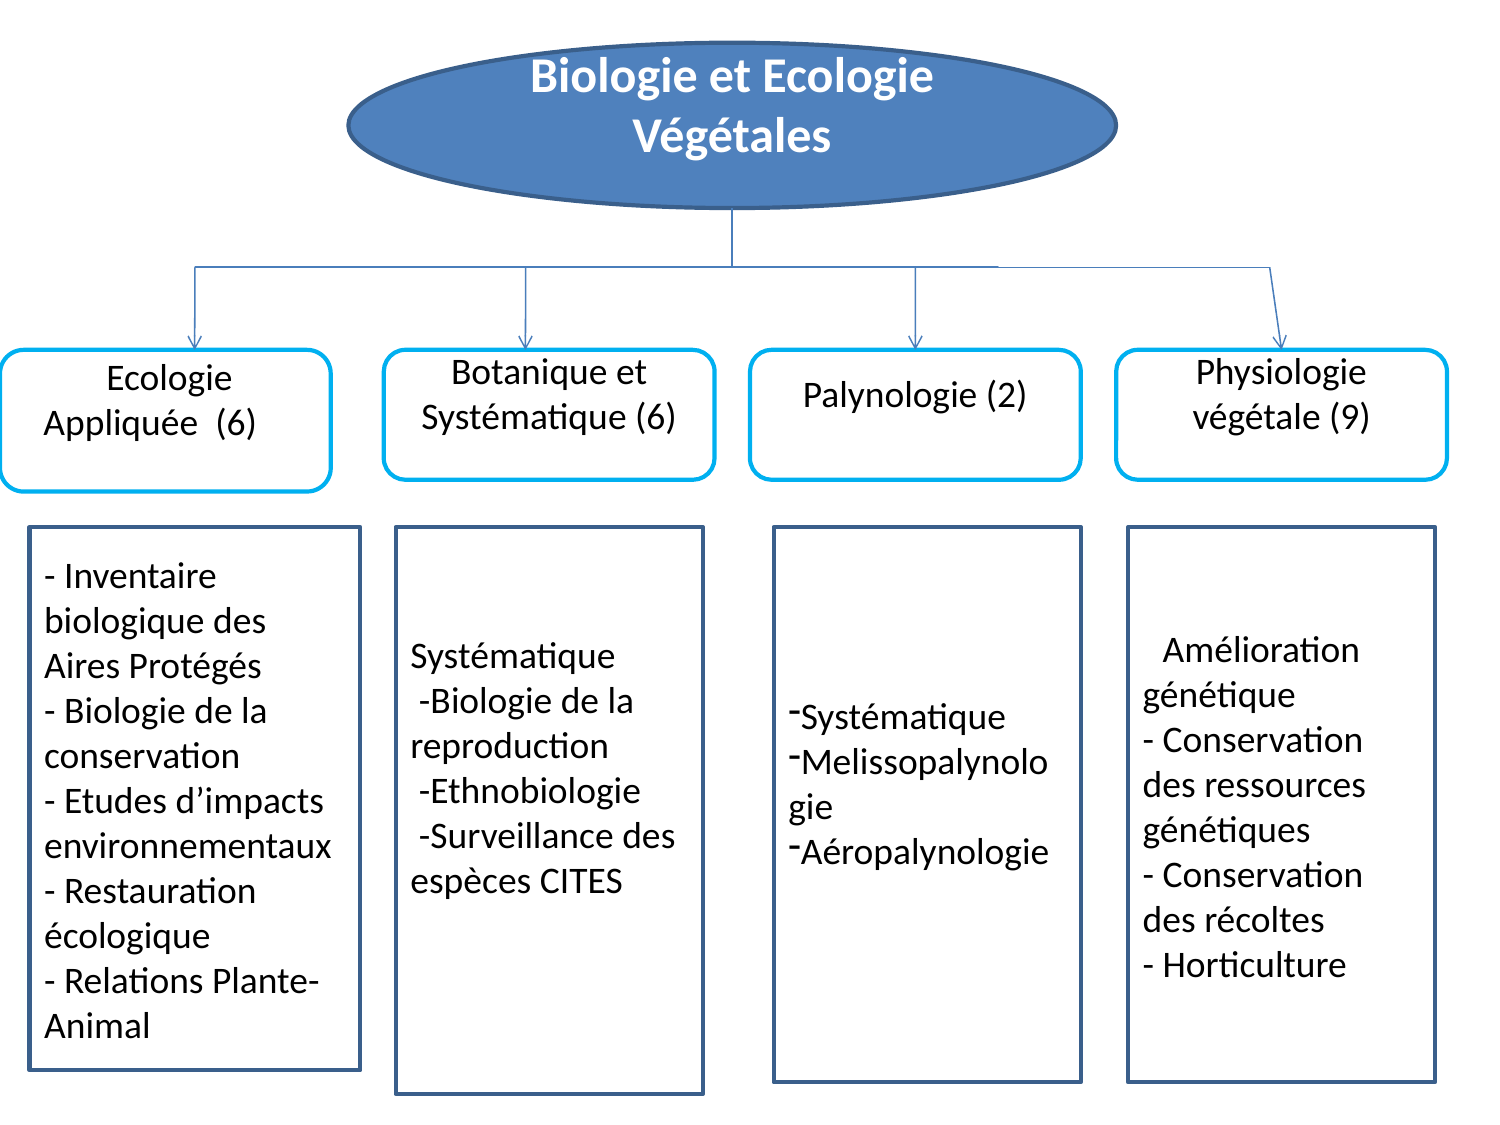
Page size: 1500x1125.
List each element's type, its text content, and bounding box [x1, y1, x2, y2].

text_box Systématique Melissopalynologie Aéropalynologie [772, 525, 1083, 1084]
text_box Physiologie végétale (9) [1114, 347, 1450, 482]
text_box - Inventaire biologique des Aires Protégés - Biologie de la conservation - Etudes d’impacts environnementaux - Restauration écologique - Relations Plante-Animal [27, 525, 362, 1072]
text_box Palynologie (2) [747, 358, 1083, 482]
text_box Systématique -Biologie de la reproduction -Ethnobiologie -Surveillance des espèces CITES [394, 525, 705, 1096]
text_box - Amélioration génétique - Conservation des ressources génétiques - Conservation des récoltes - Horticulture [1126, 525, 1437, 1084]
text_box Biologie et Ecologie Végétales [346, 40, 1119, 206]
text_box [194, 207, 1282, 351]
text_box Ecologie Appliquée (6)6) [0, 347, 333, 494]
text_box Botanique et Systématique (6) [381, 358, 717, 482]
